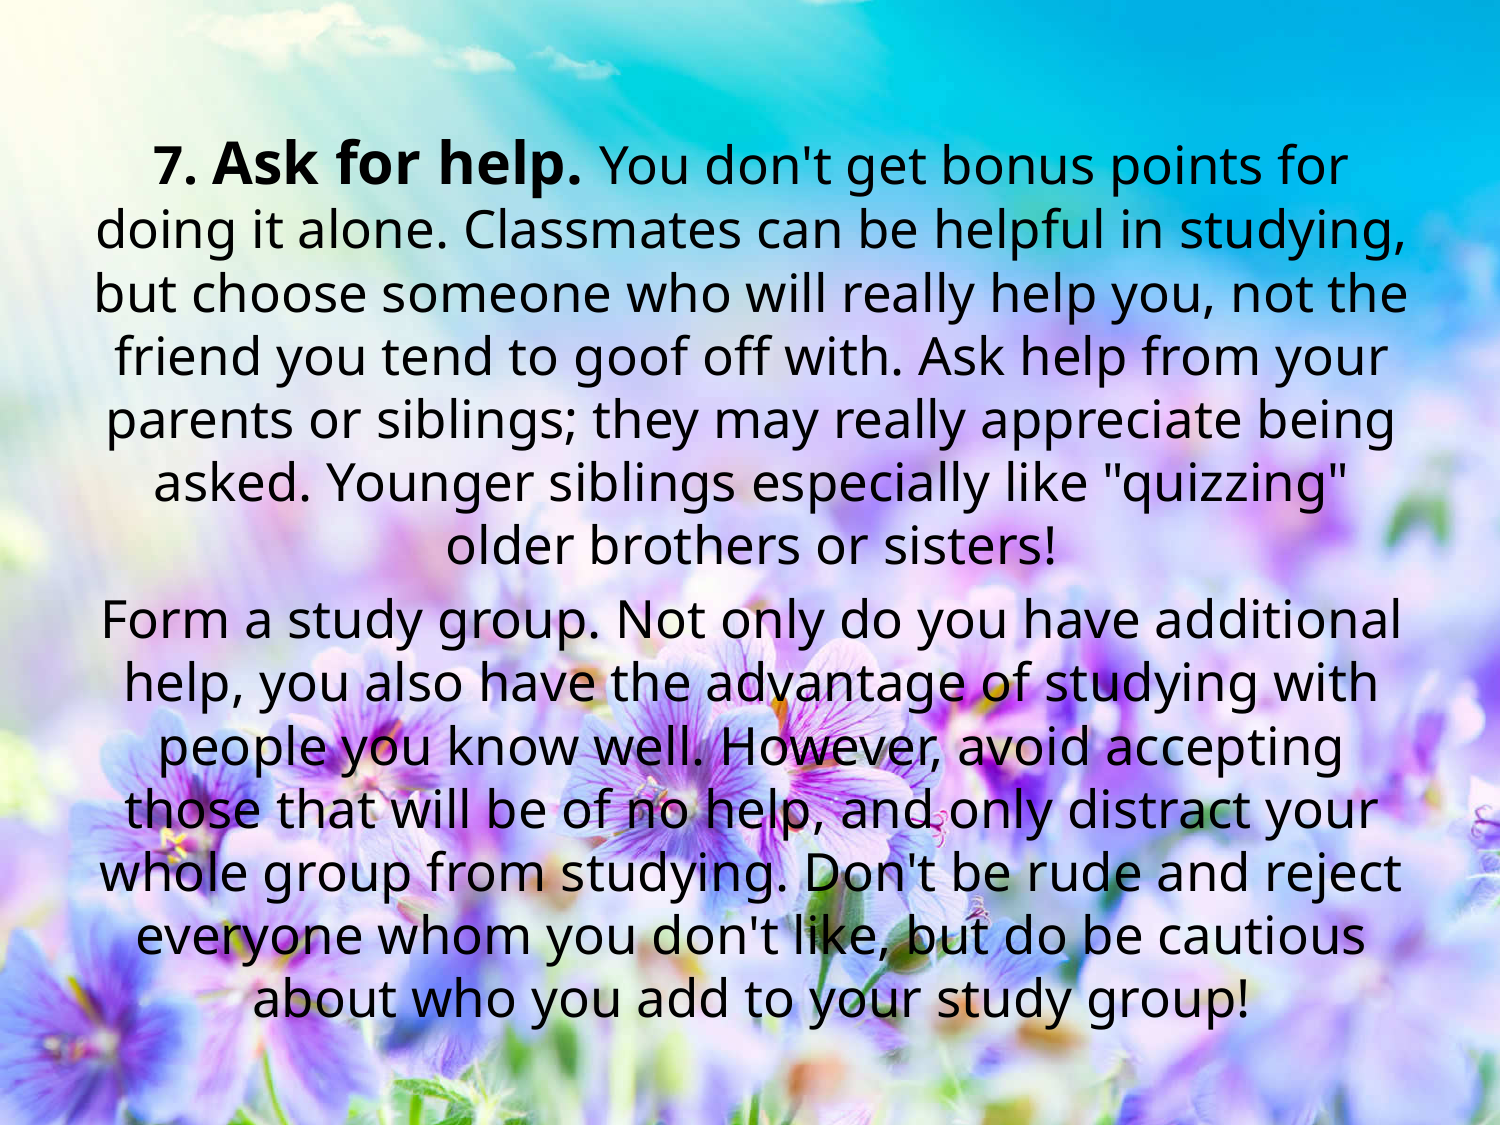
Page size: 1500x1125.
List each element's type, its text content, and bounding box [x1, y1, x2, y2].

picture [0, 0, 1500, 1125]
list 7. Ask for help. You don't get bonus points for doing it alone. Classmates can be helpful in studying, but choose someone who will really help you, not the friend you tend to goof off with. Ask help from your parents or siblings; they may really appreciate being asked. Younger siblings especially like "quizzing" older brothers or sisters! Form a study group. Not only do you have additional help, you also have the advantage of studying with people you know well. However, avoid accepting those that will be of no help, and only distract your whole group from studying. Don't be rude and reject everyone whom you don't like, but do be cautious about who you add to your study group! [76, 42, 1427, 1094]
